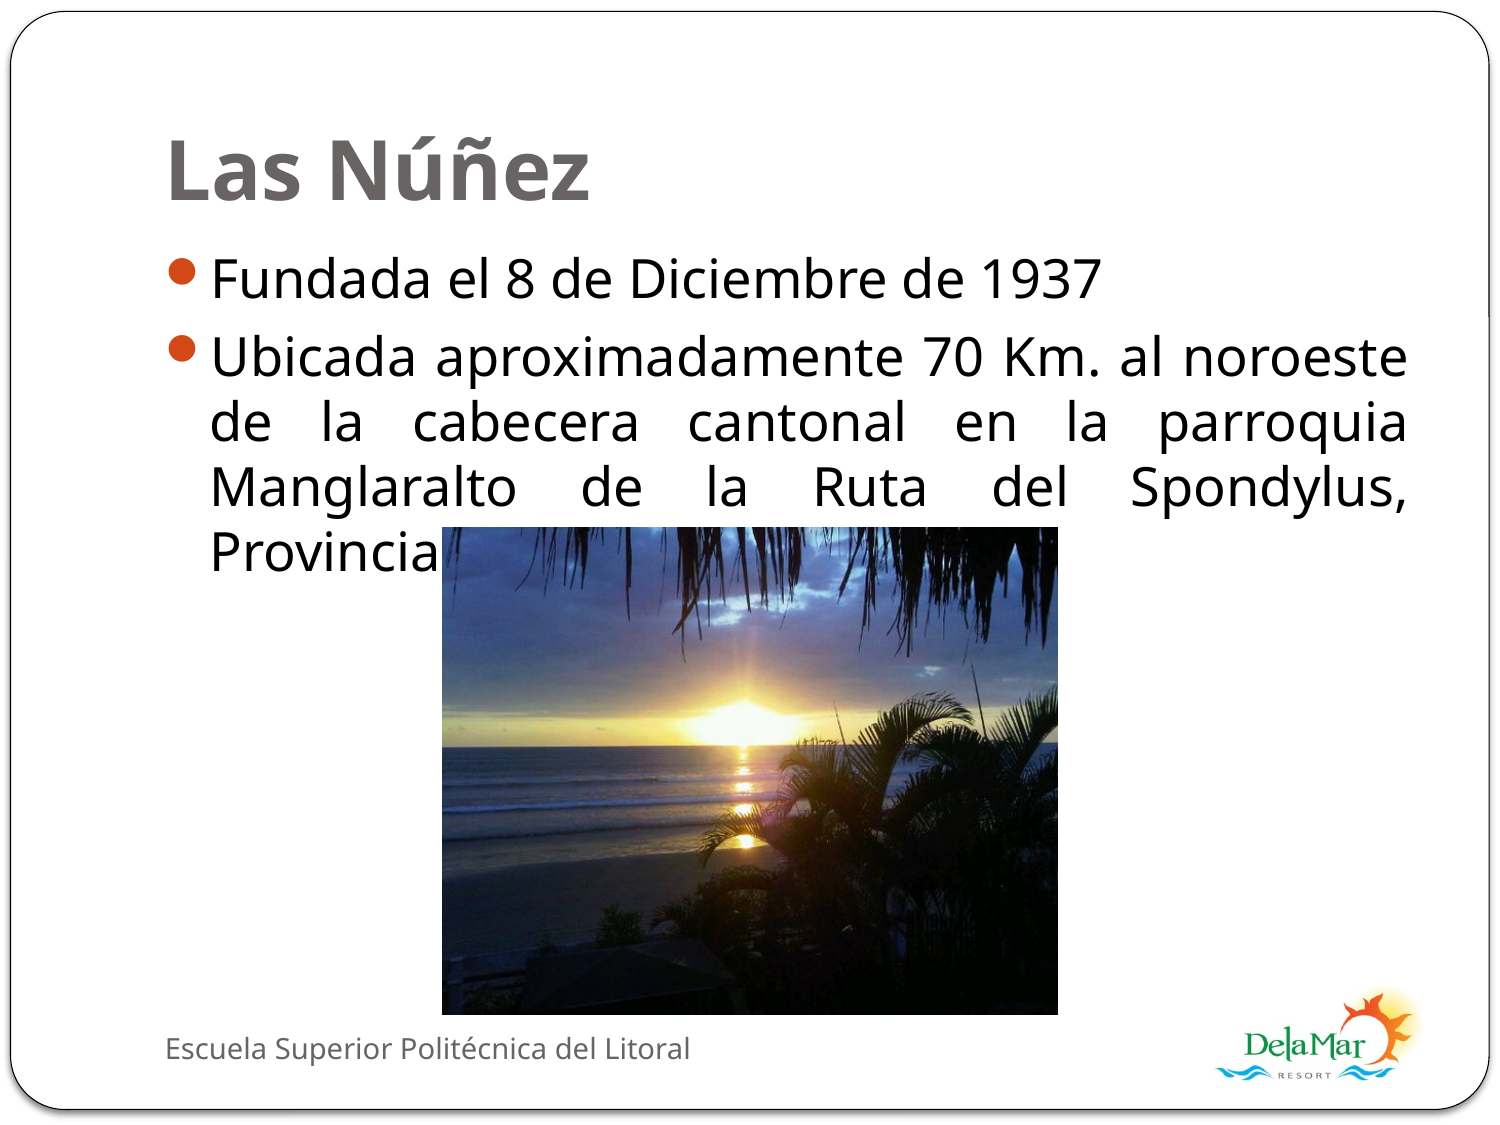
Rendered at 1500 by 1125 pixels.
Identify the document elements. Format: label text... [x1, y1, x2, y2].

list Fundada el 8 de Diciembre de 1937 Ubicada aproximadamente 70 Km. al noroeste de la cabecera cantonal en la parroquia Manglaralto de la Ruta del Spondylus, Provincia de Santa Elena. [150, 237, 1425, 988]
picture [1210, 987, 1426, 1091]
footer Escuela Superior Politécnica del Litoral [150, 1012, 800, 1088]
title Las Núñez [150, 45, 1425, 233]
picture [442, 526, 1058, 1016]
